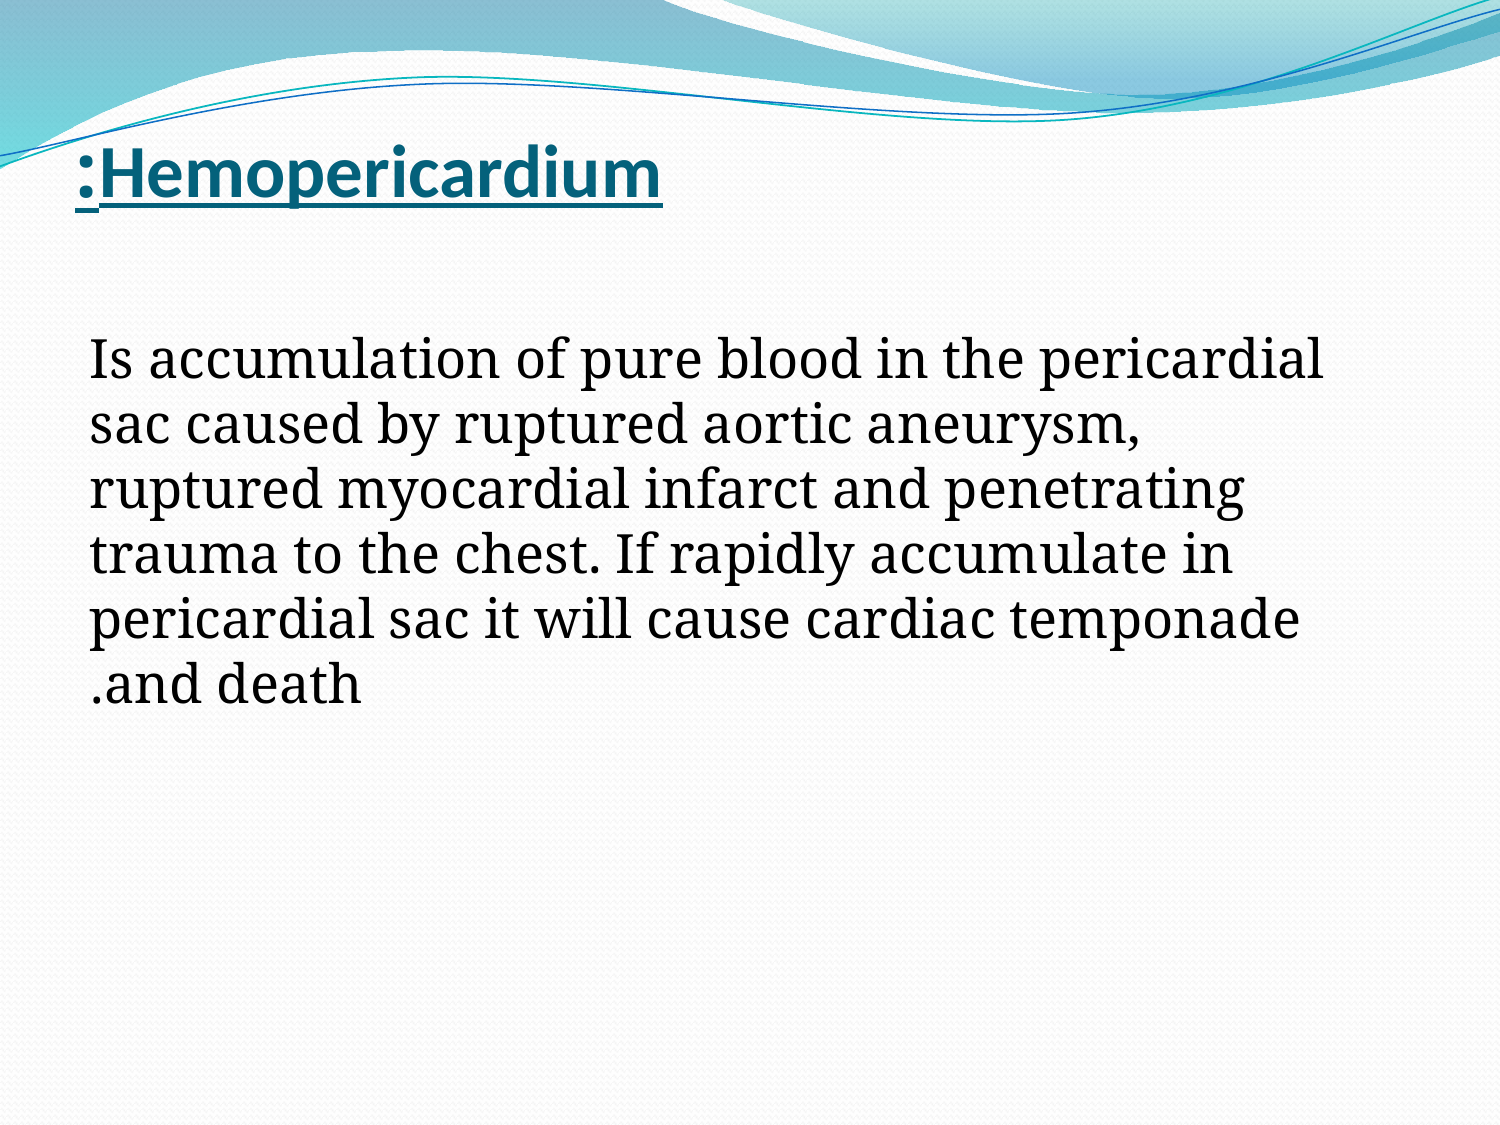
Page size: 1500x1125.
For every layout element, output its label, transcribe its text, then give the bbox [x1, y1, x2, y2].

list Is accumulation of pure blood in the pericardial sac caused by ruptured aortic aneurysm, ruptured myocardial infarct and penetrating trauma to the chest. If rapidly accumulate in pericardial sac it will cause cardiac temponade and death. [75, 317, 1425, 1038]
title Hemopericardium: [75, 115, 1425, 303]
